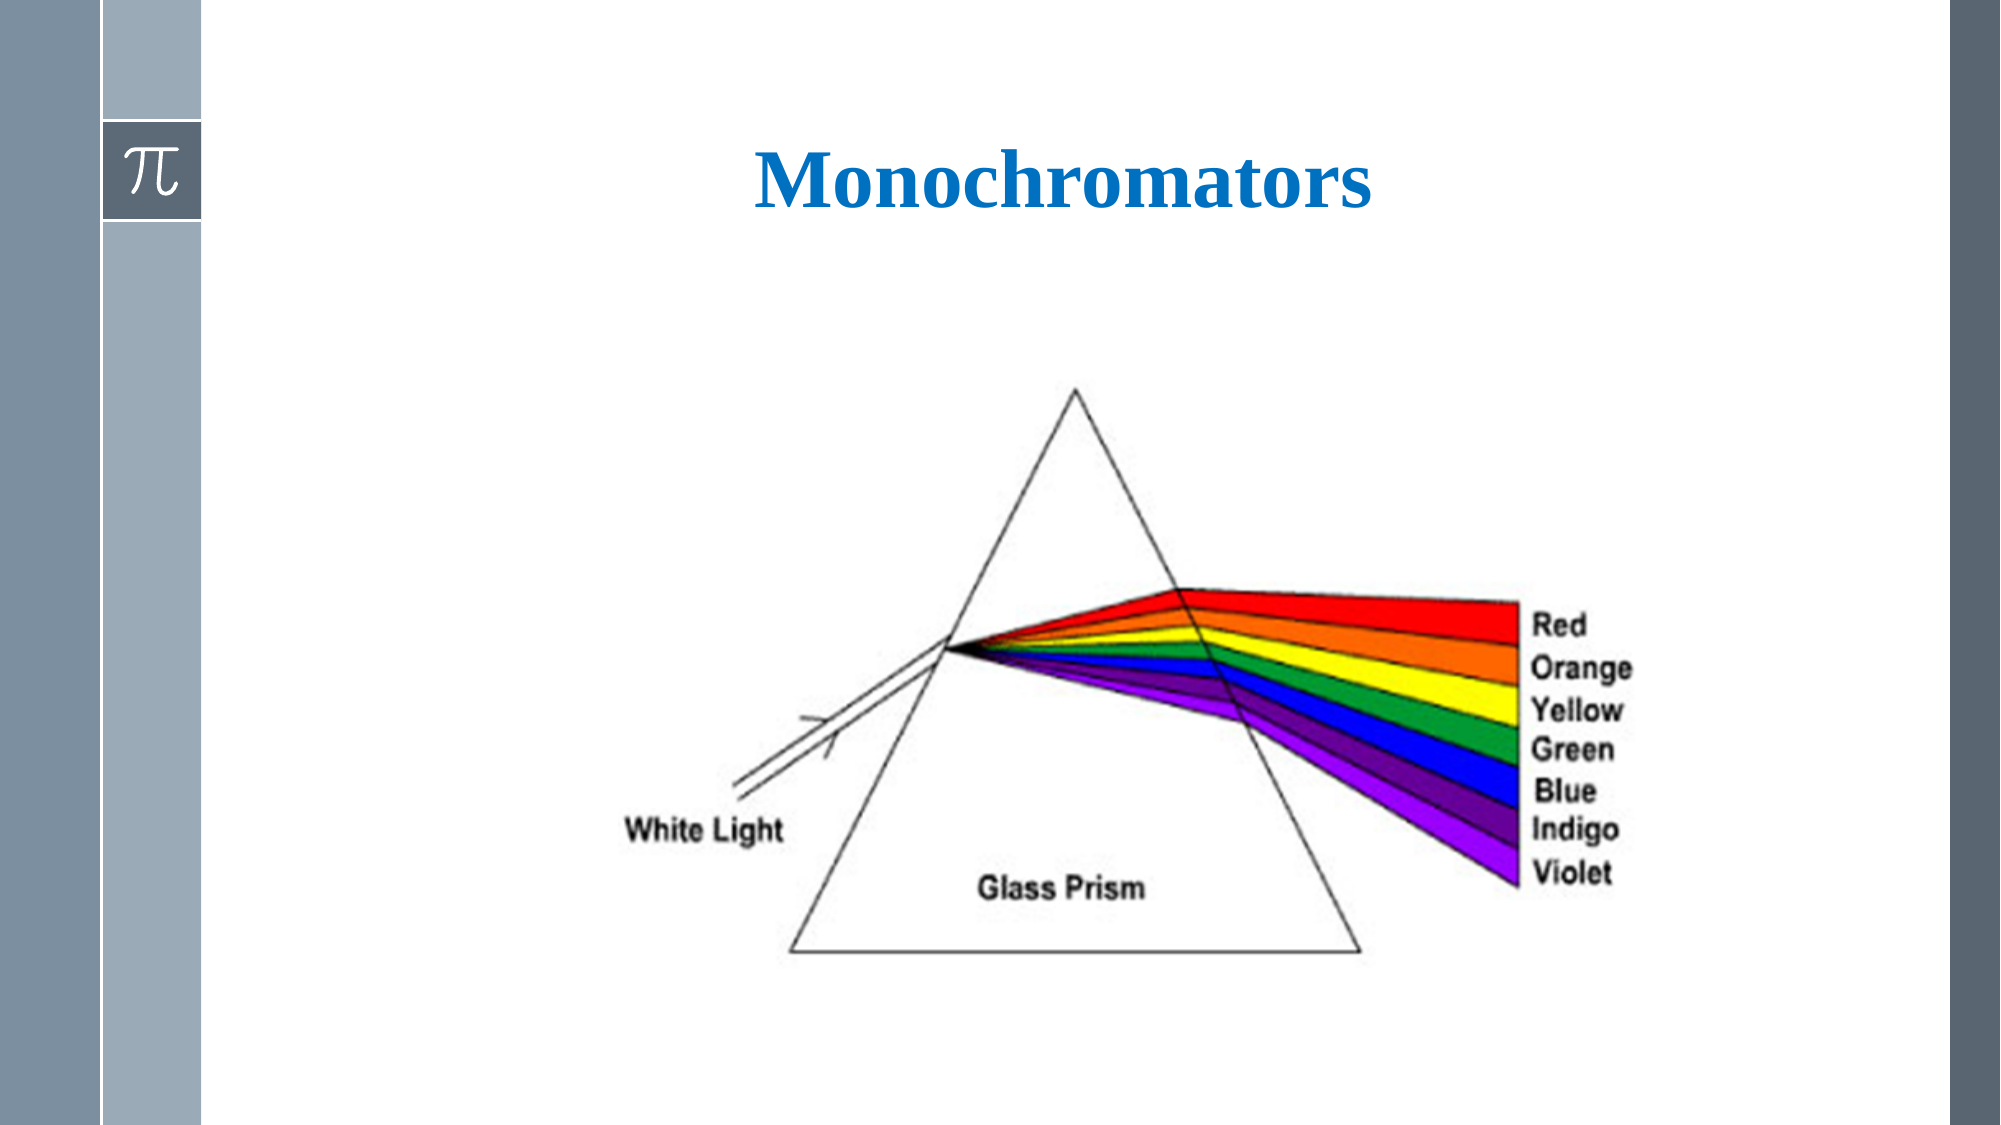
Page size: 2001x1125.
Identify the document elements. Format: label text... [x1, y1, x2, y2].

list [618, 356, 1639, 979]
title Monochromators [261, 29, 1867, 233]
